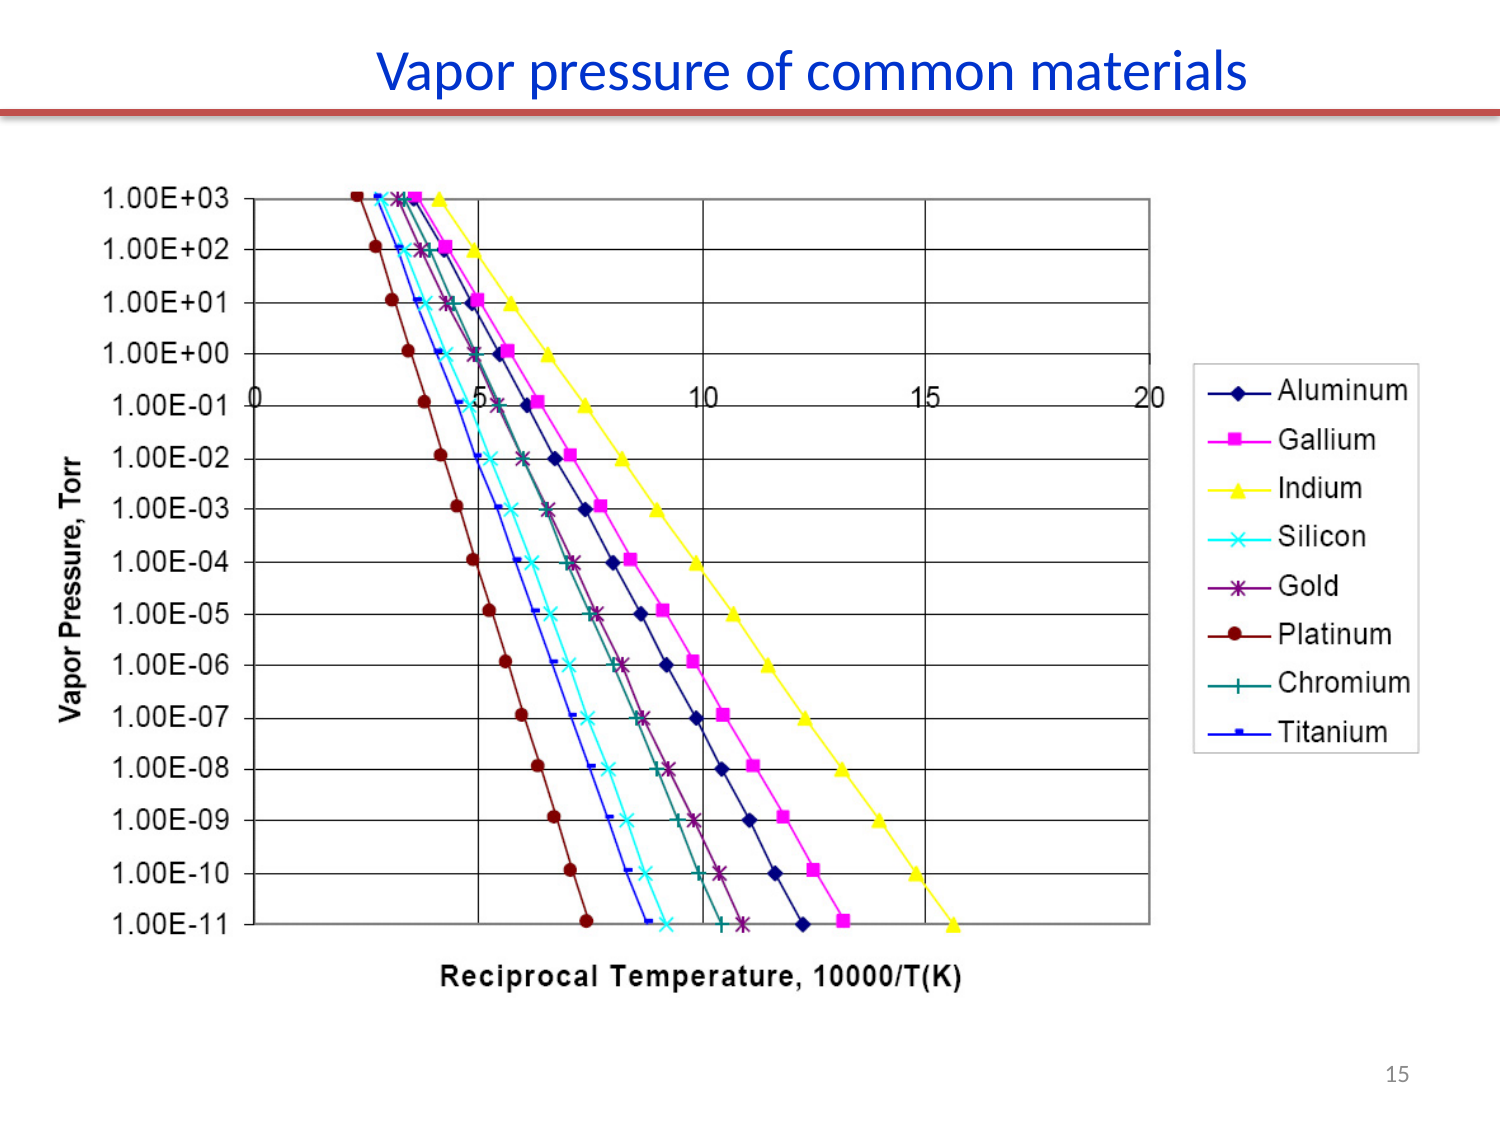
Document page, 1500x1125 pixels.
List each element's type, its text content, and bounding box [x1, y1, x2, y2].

text_box Vapor pressure of common materials [350, 24, 1275, 108]
slide_number 15 [1074, 1042, 1425, 1103]
picture [49, 174, 1426, 1022]
